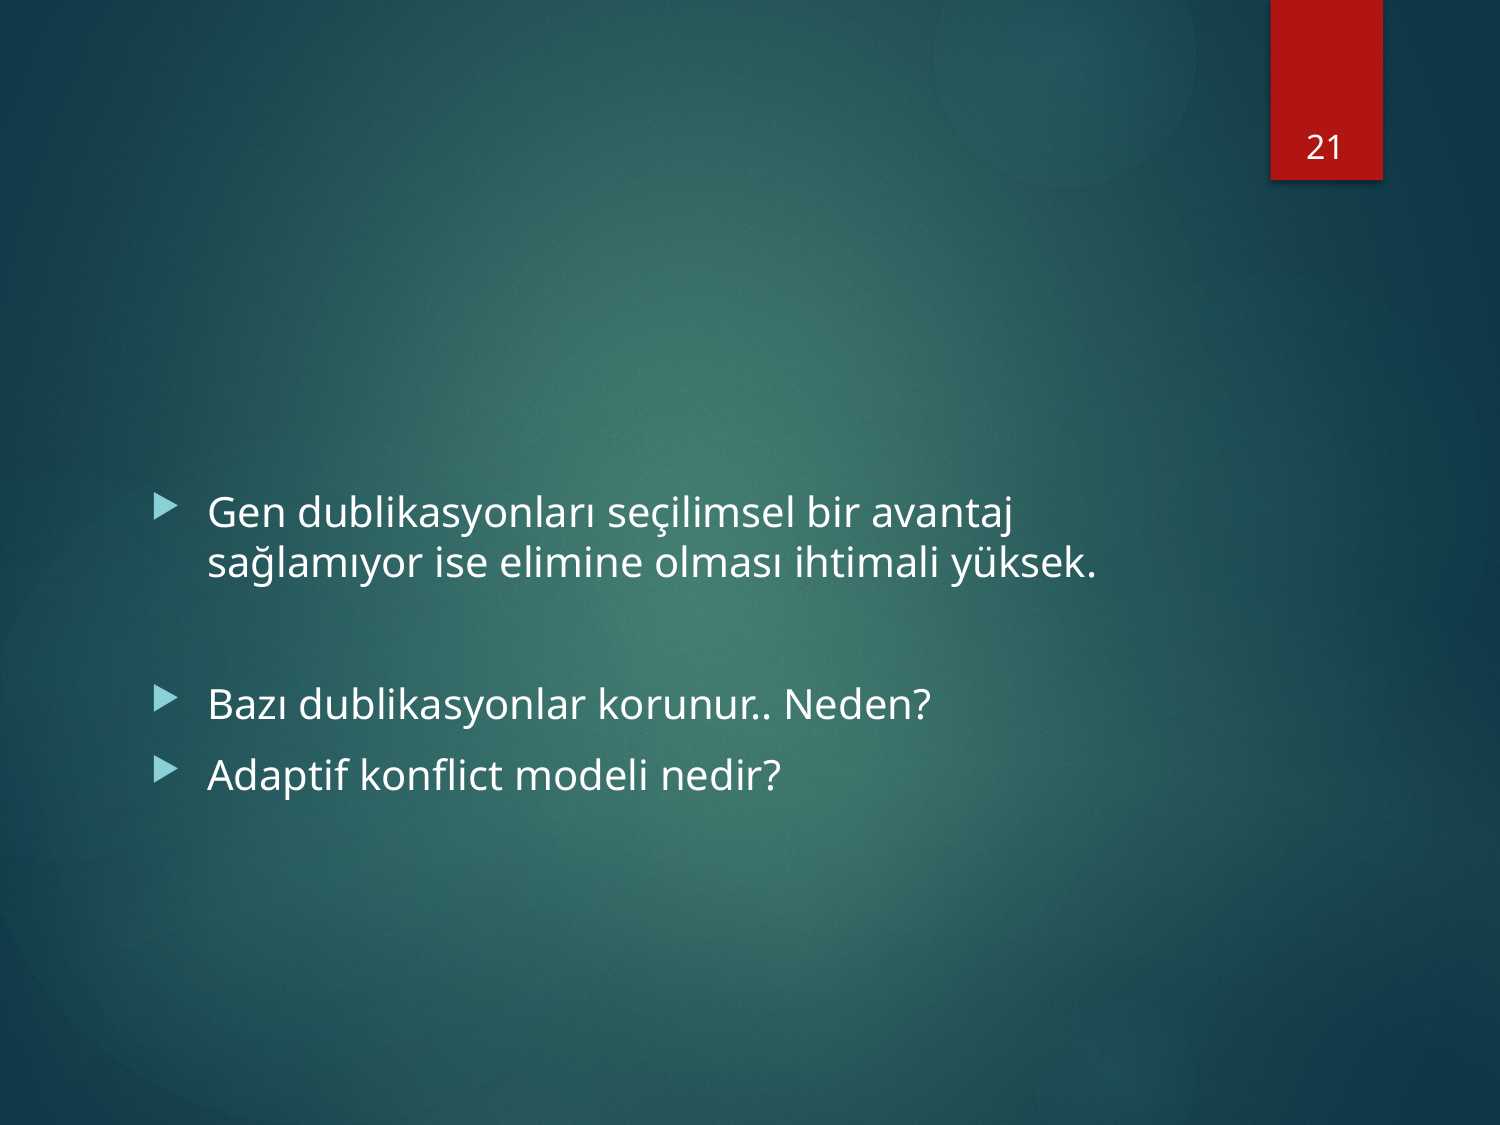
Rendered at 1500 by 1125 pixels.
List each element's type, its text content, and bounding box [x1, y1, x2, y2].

slide_number 21 [1273, 48, 1378, 175]
list Gen dublikasyonları seçilimsel bir avantaj sağlamıyor ise elimine olması ihtimali yüksek. Bazı dublikasyonlar korunur.. Neden? Adaptif konflict modeli nedir? [135, 336, 1237, 1025]
